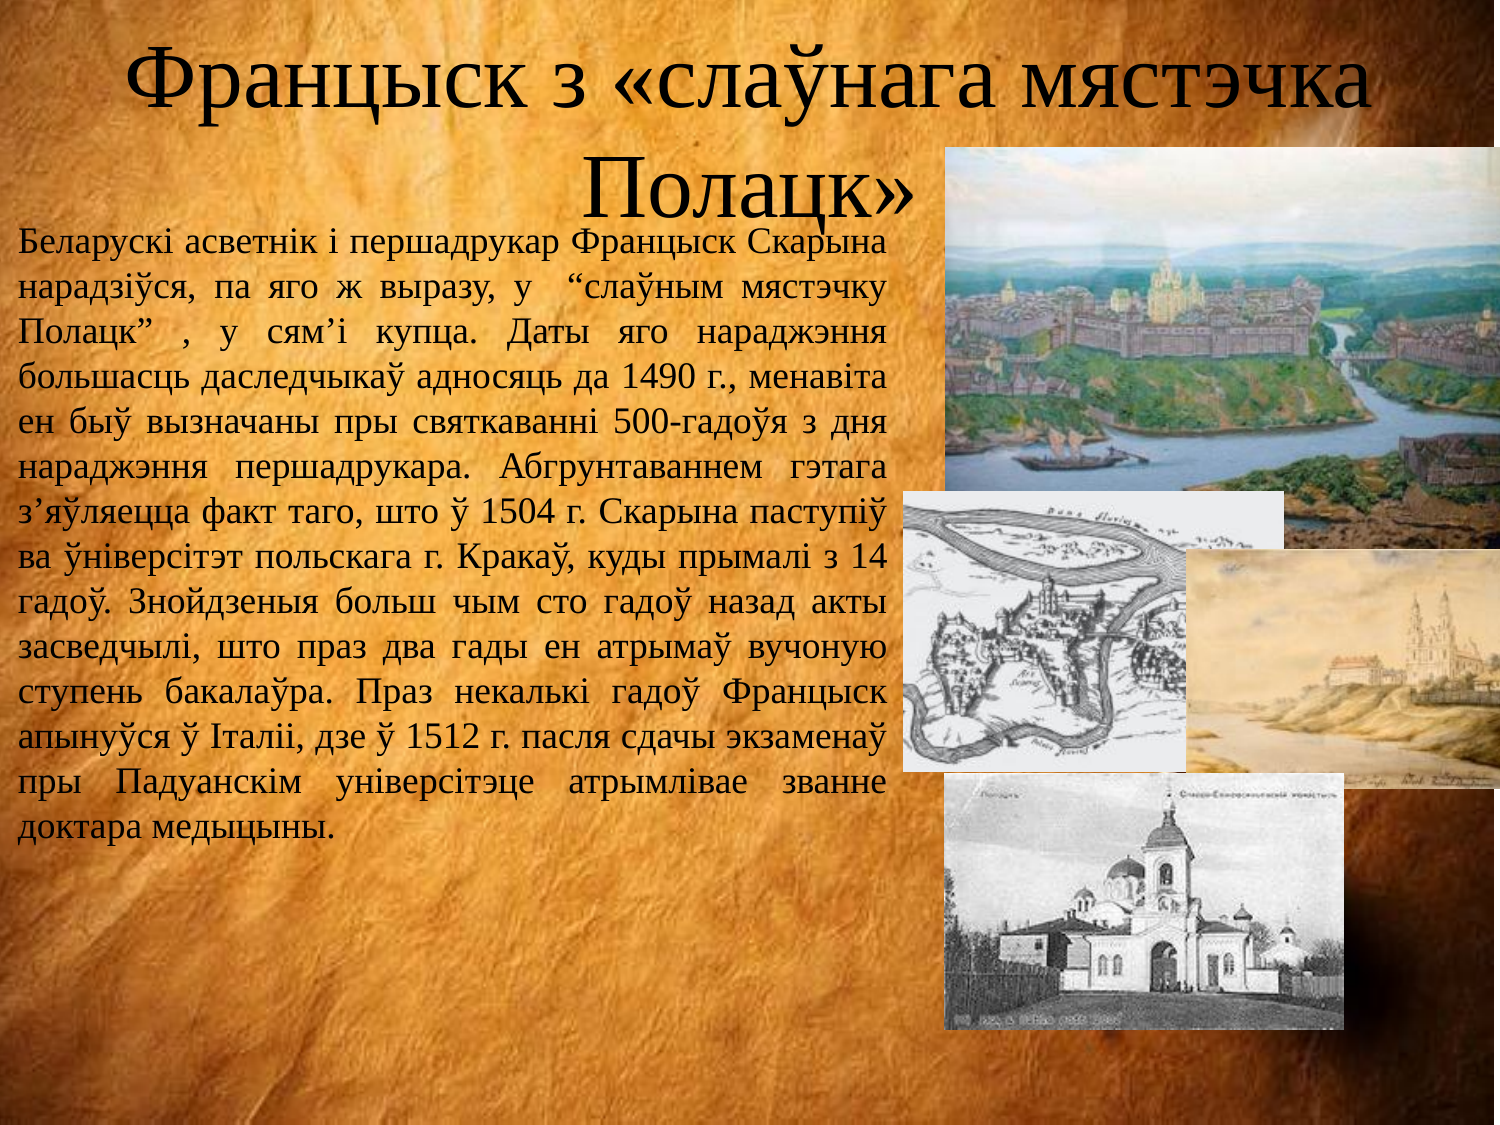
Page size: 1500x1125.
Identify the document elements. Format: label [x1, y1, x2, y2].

title [1495, 0, 1500, 145]
picture [903, 147, 1500, 1031]
list [0, 0, 1494, 1125]
